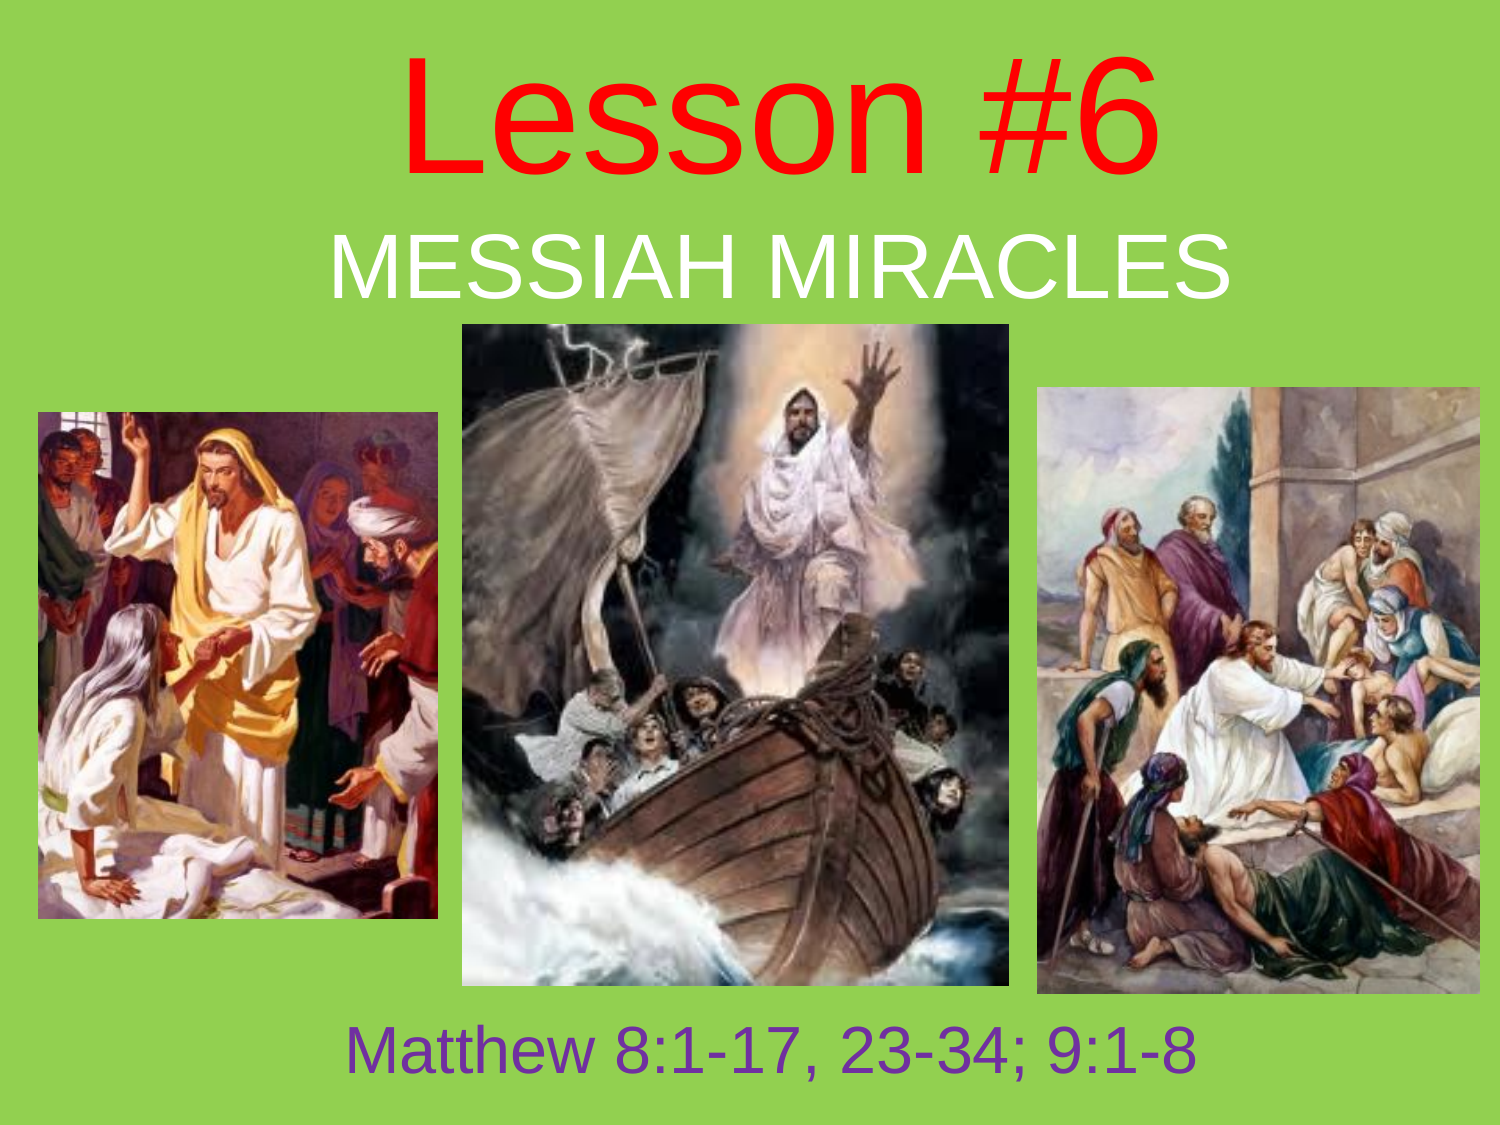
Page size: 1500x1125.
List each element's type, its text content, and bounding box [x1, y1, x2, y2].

picture [1037, 387, 1480, 994]
text_box Matthew 8:1-17, 23-34; 9:1-8 [287, 999, 1275, 1095]
text_box Lesson #6 [324, 0, 1238, 199]
text_box MESSIAH MIRACLES [312, 199, 1250, 435]
picture [38, 412, 438, 919]
picture [462, 324, 1009, 986]
